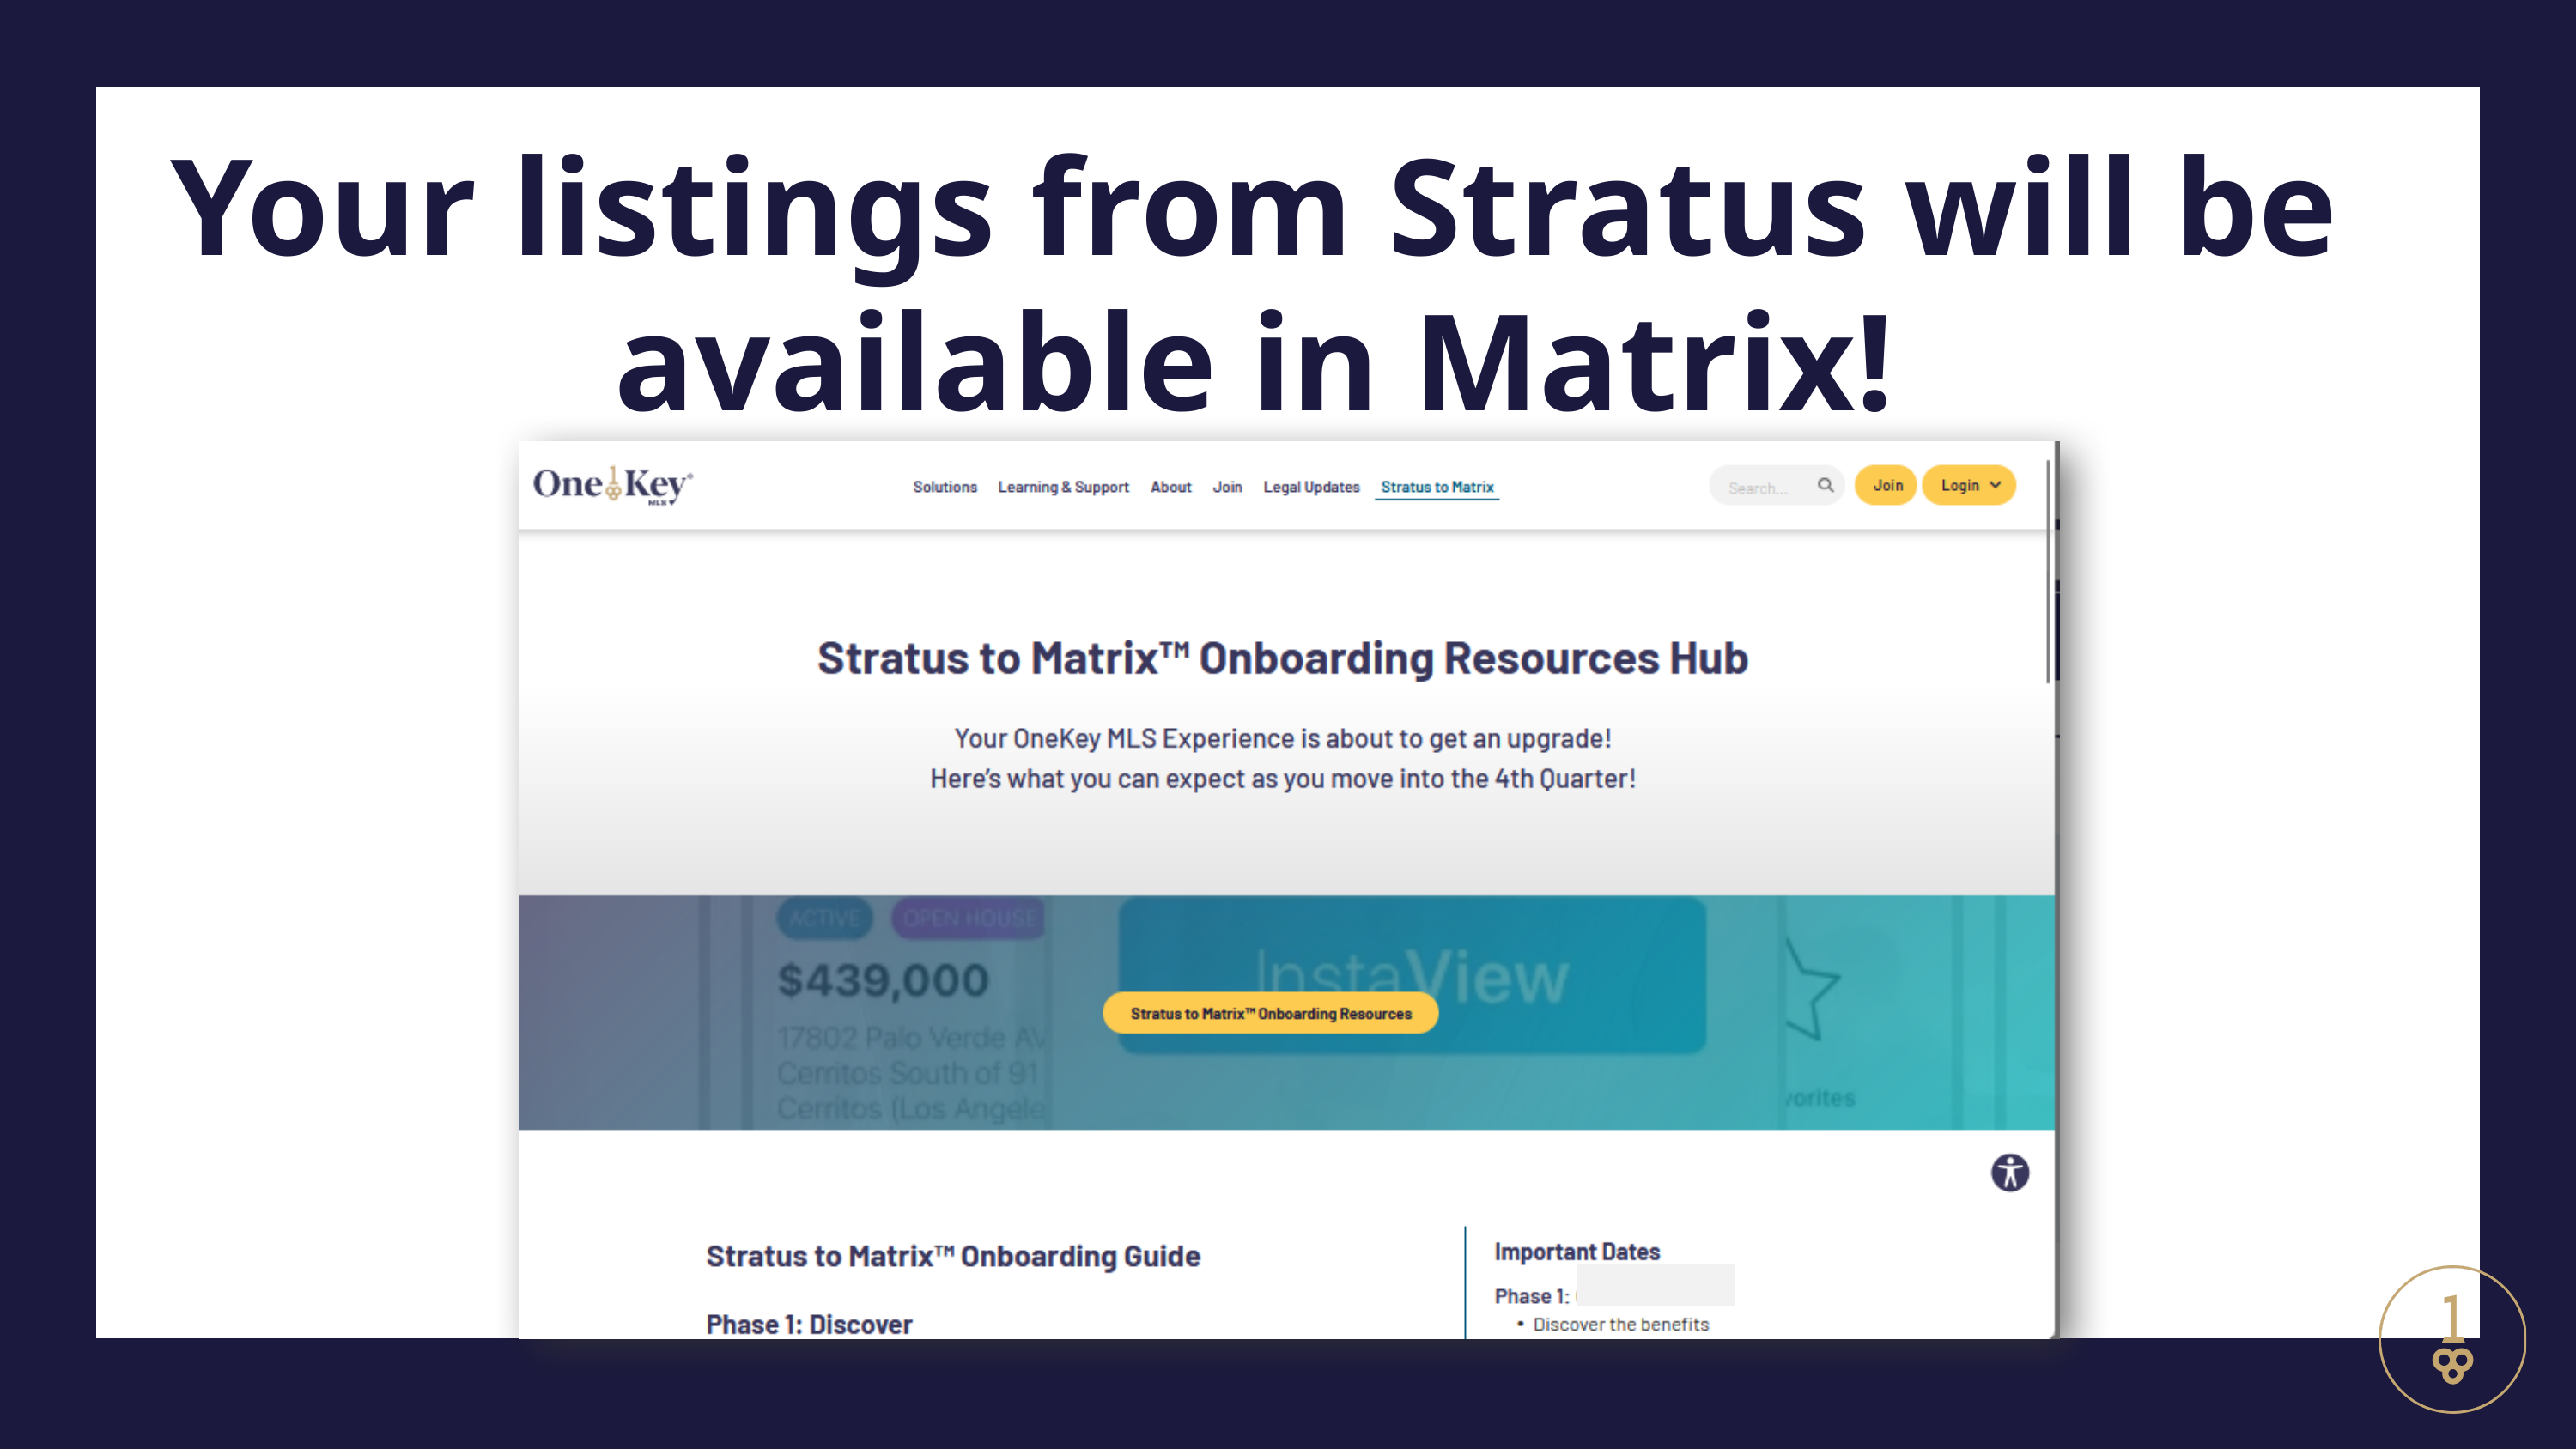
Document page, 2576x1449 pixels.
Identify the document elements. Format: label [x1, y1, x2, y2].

picture [519, 441, 2060, 1339]
text_box [95, 38, 2481, 1351]
text_box [2379, 1265, 2527, 1414]
